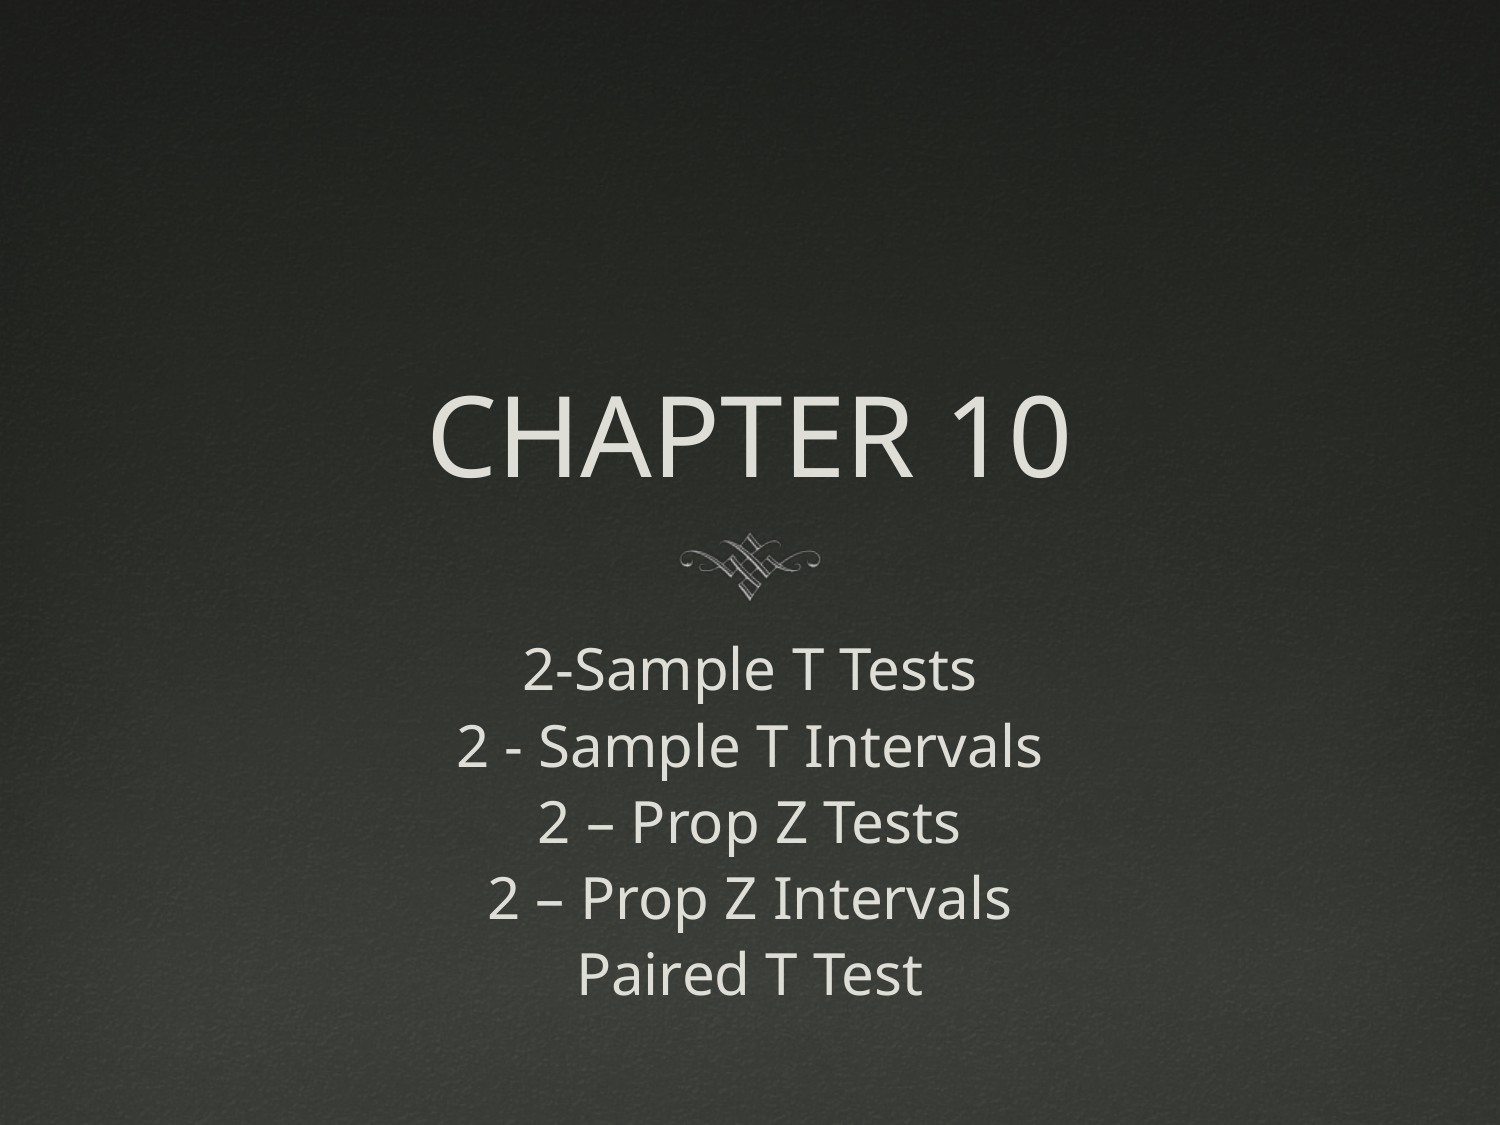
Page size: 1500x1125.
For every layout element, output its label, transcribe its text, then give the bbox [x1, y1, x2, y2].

title CHAPTER 10 [112, 266, 1388, 508]
subtitle 2-Sample T Tests 2 - Sample T Intervals 2 – Prop Z Tests 2 – Prop Z Intervals Paired T Test [112, 624, 1388, 1050]
picture [657, 508, 843, 624]
